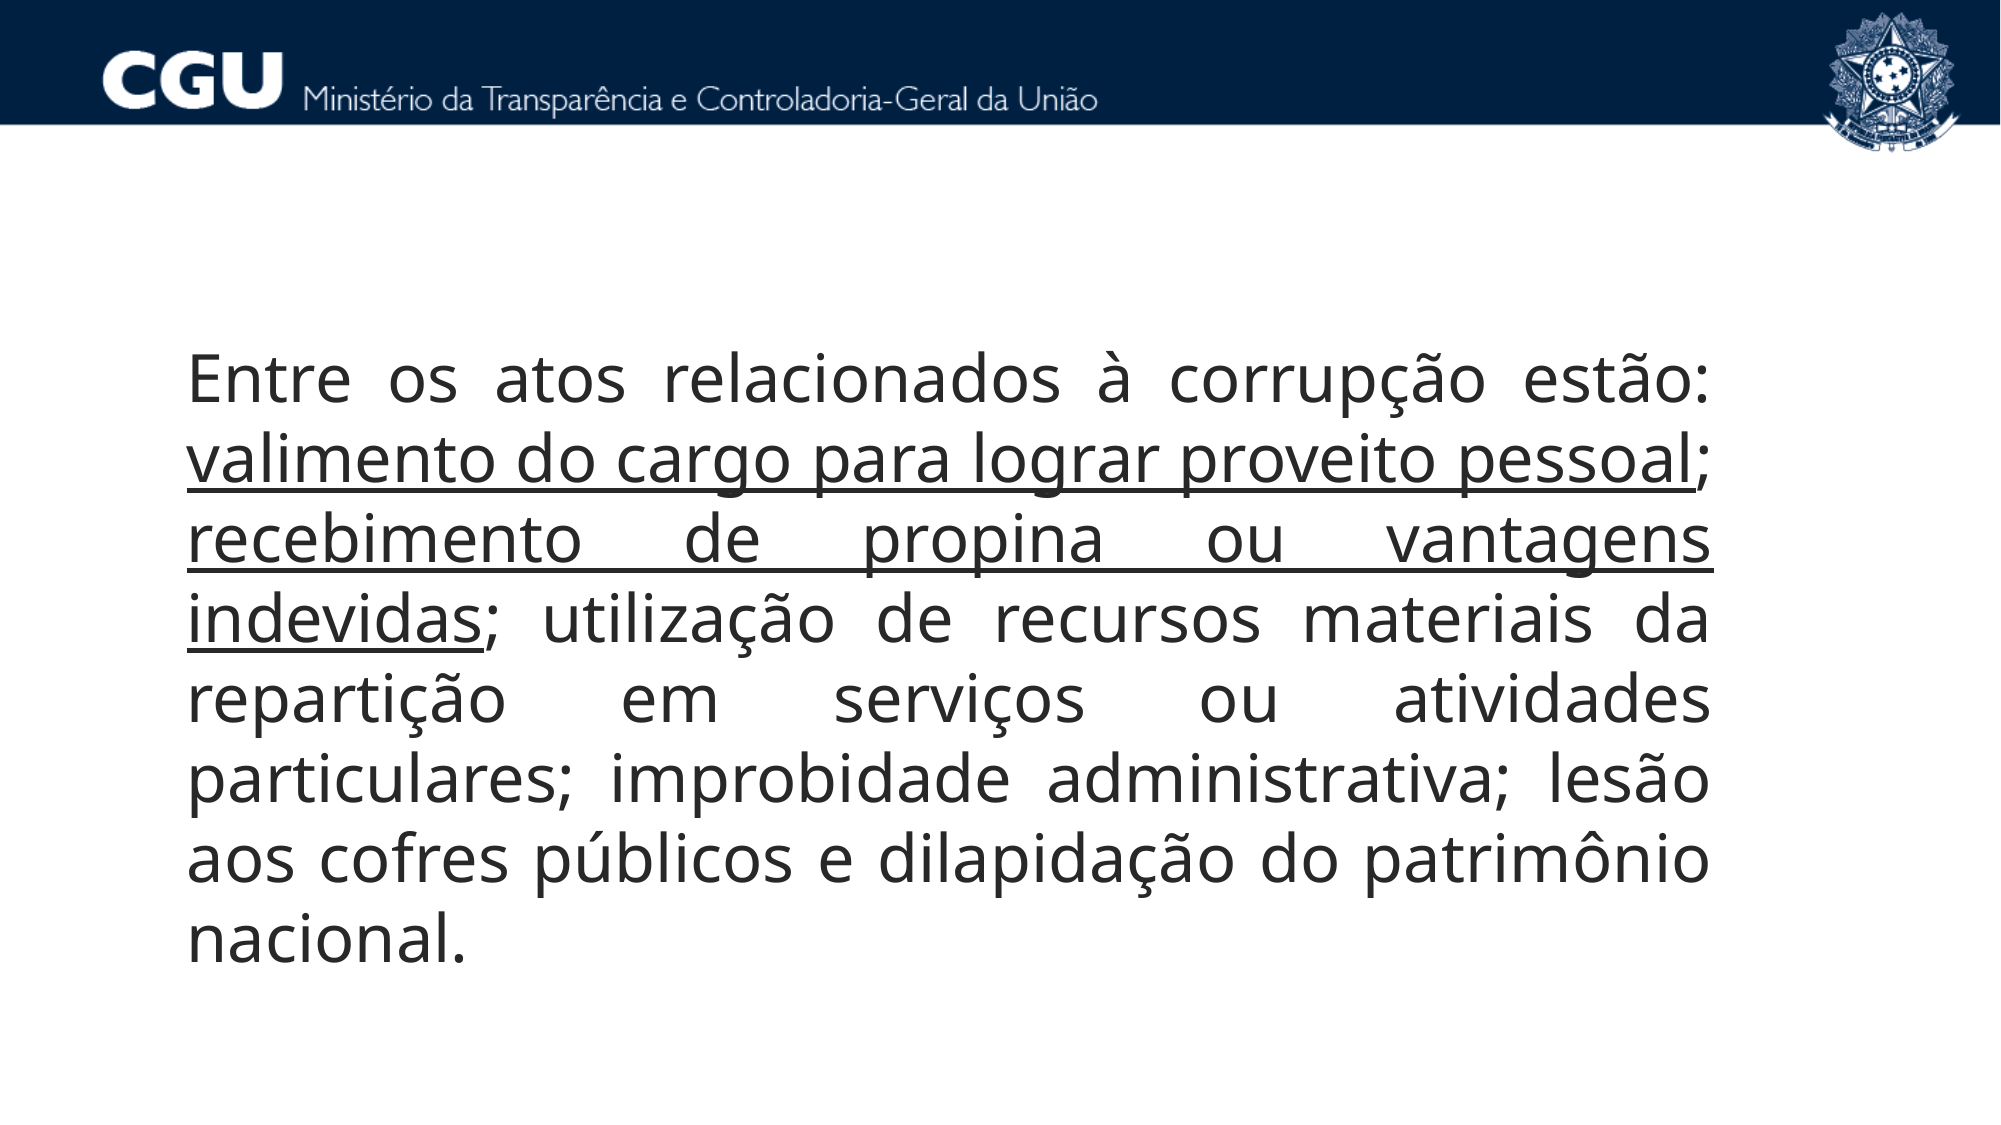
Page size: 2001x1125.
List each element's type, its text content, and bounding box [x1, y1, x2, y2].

picture [0, 0, 2001, 1125]
text_box Entre os atos relacionados à corrupção estão: valimento do cargo para lograr proveito pessoal; recebimento de propina ou vantagens indevidas; utilização de recursos materiais da repartição em serviços ou atividades particulares; improbidade administrativa; lesão aos cofres públicos e dilapidação do patrimônio nacional. [171, 328, 1729, 984]
